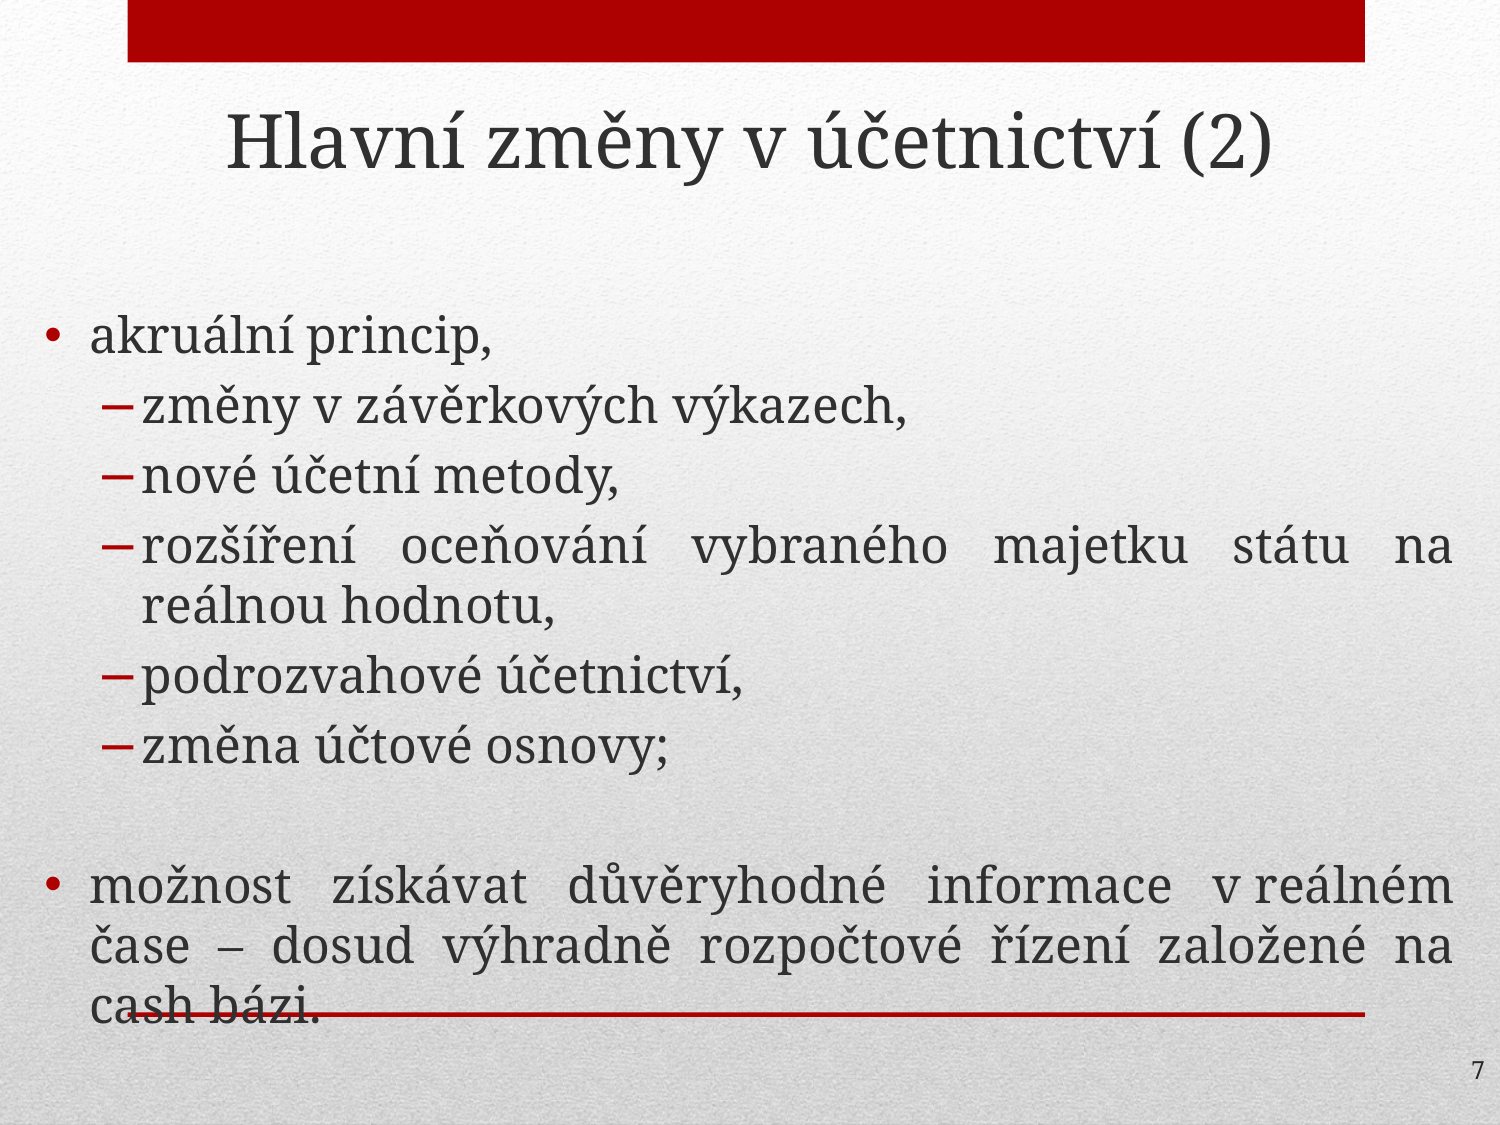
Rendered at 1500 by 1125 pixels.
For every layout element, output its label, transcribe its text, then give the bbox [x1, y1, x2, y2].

text_box Hlavní změny v účetnictví (2) [75, 45, 1426, 233]
slide_number 7 [1149, 1046, 1500, 1125]
list akruální princip, změny v závěrkových výkazech, nové účetní metody, rozšíření oceňování vybraného majetku státu na reálnou hodnotu, podrozvahové účetnictví, změna účtové osnovy; možnost získávat důvěryhodné informace v reálném čase – dosud výhradně rozpočtové řízení založené na cash bázi. [29, 267, 1471, 1071]
